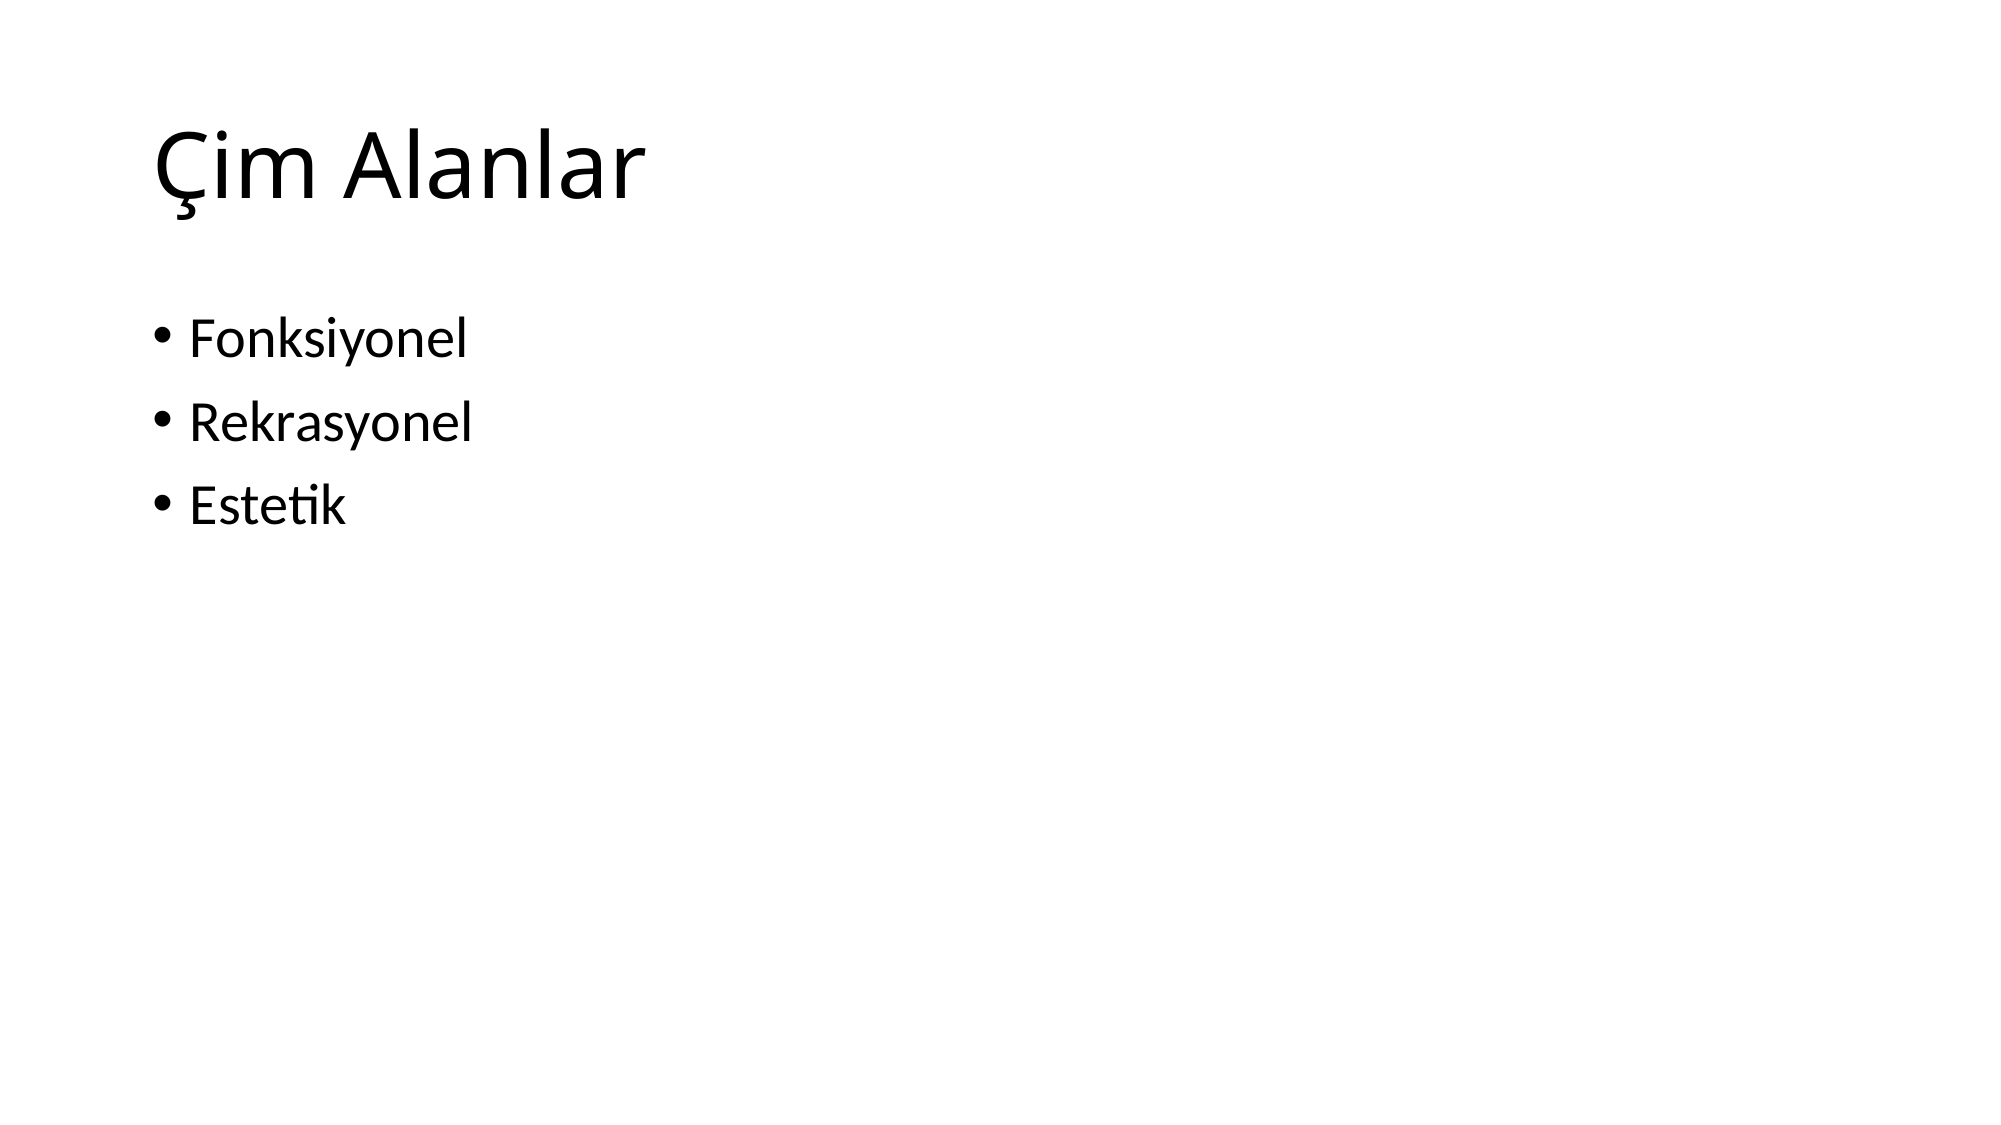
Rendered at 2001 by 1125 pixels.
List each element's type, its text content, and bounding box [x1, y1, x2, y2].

title Çim Alanlar [137, 59, 1863, 278]
list Fonksiyonel Rekrasyonel Estetik [137, 299, 1863, 1014]
